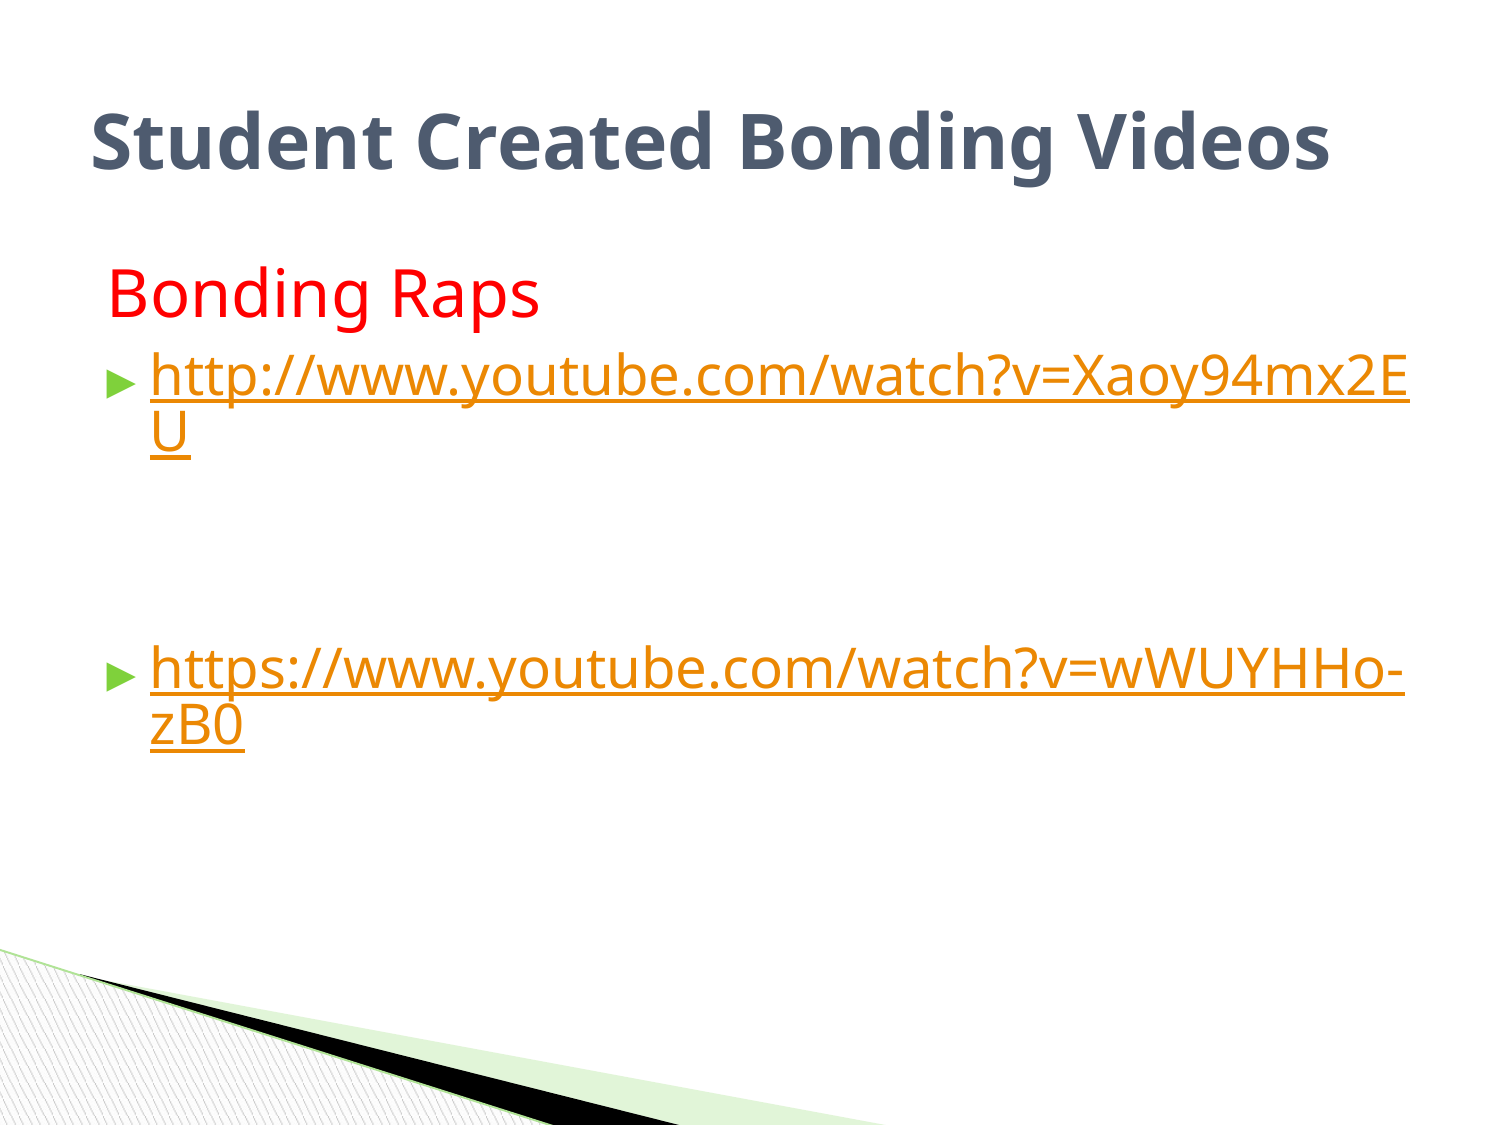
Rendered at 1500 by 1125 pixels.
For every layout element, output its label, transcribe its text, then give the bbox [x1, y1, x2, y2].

title Student Created Bonding Videos [75, 45, 1425, 233]
list Bonding Raps http://www.youtube.com/watch?v=Xaoy94mx2EU https://www.youtube.com/watch?v=wWUYHHo-zB0 [75, 242, 1425, 986]
